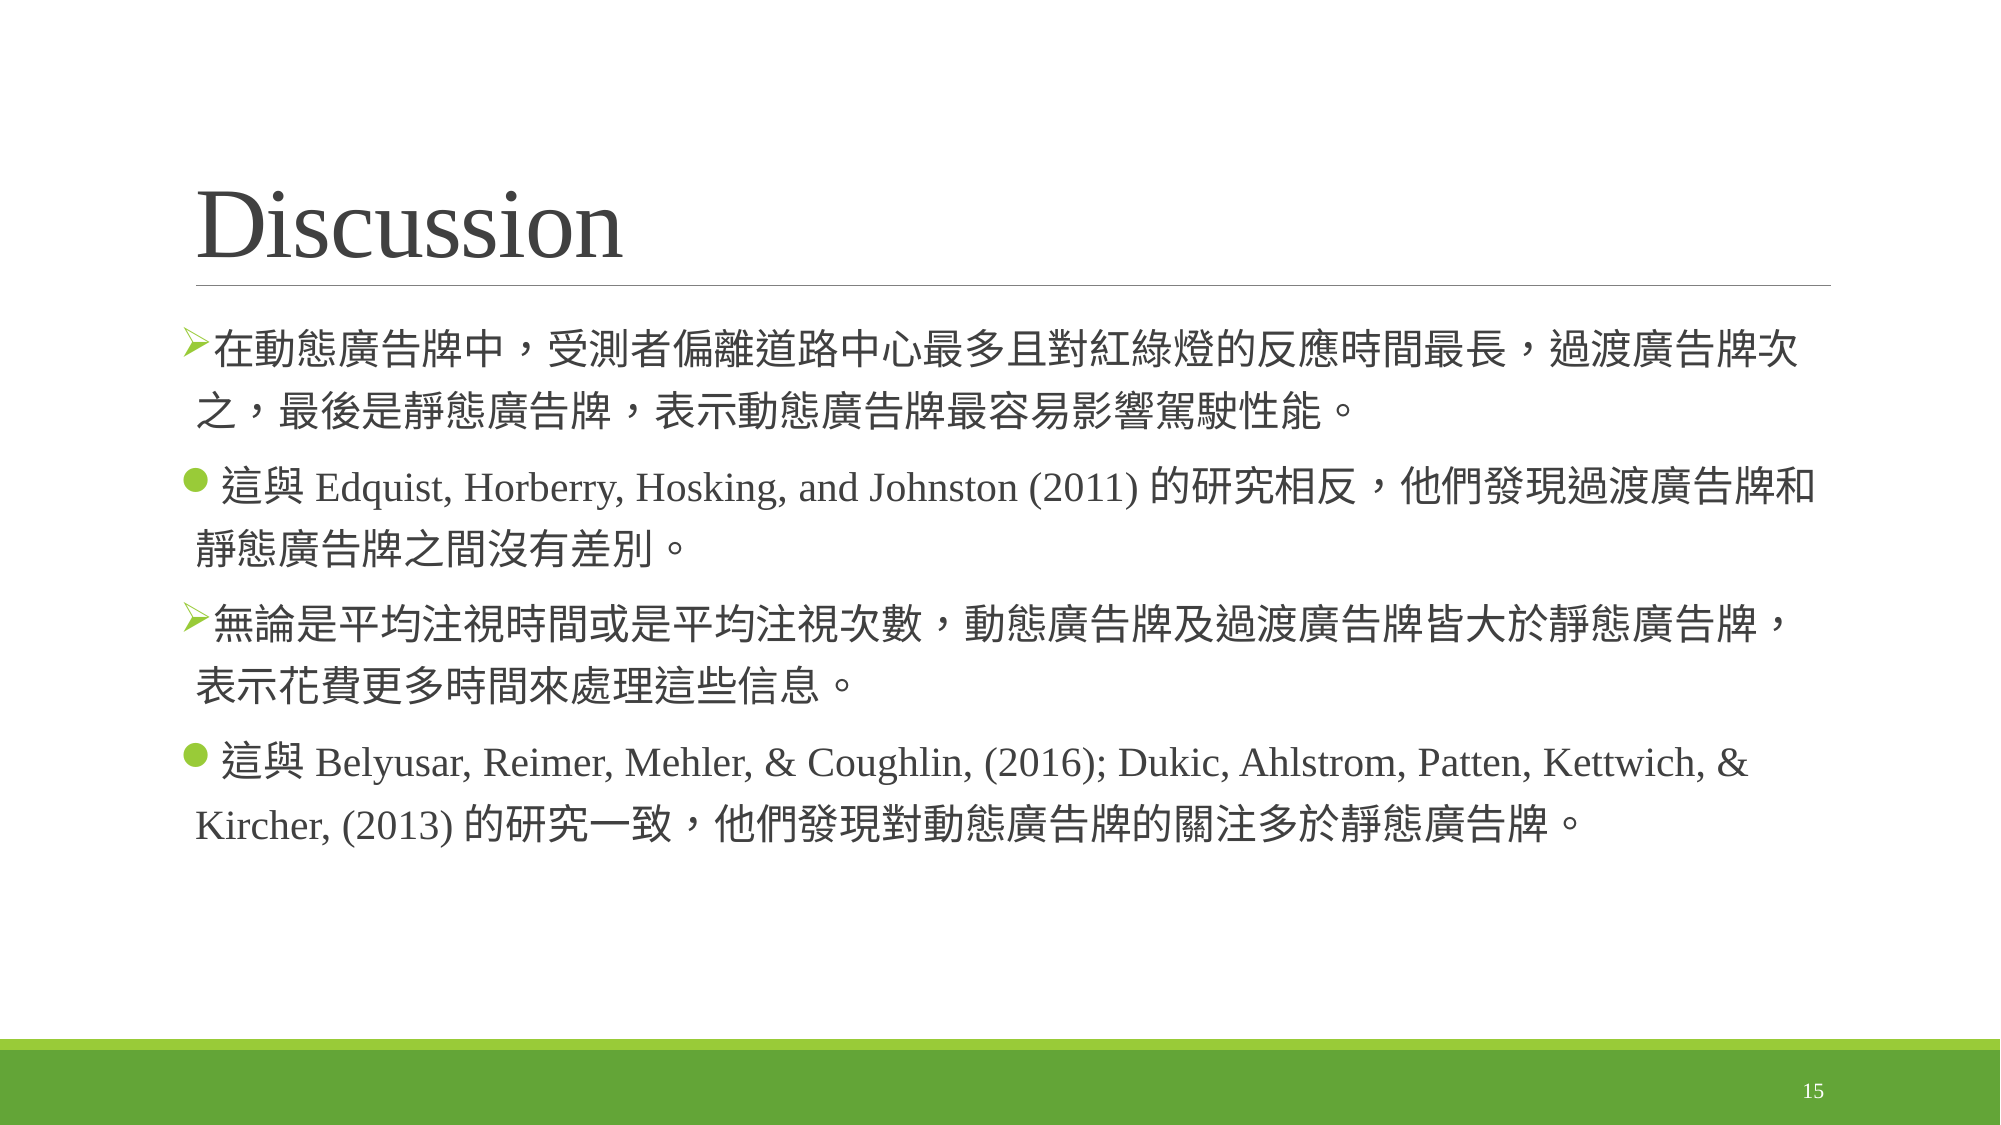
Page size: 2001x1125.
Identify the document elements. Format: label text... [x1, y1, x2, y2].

list 在動態廣告牌中，受測者偏離道路中心最多且對紅綠燈的反應時間最長，過渡廣告牌次之，最後是靜態廣告牌，表示動態廣告牌最容易影響駕駛性能。 這與Edquist, Horberry, Hosking, and Johnston (2011)的研究相反，他們發現過渡廣告牌和靜態廣告牌之間沒有差別。 無論是平均注視時間或是平均注視次數，動態廣告牌及過渡廣告牌皆大於靜態廣告牌，表示花費更多時間來處理這些信息。 這與Belyusar, Reimer, Mehler, & Coughlin, (2016); Dukic, Ahlstrom, Patten, Kettwich, & Kircher, (2013)的研究一致，他們發現對動態廣告牌的關注多於靜態廣告牌。 [180, 302, 1830, 963]
title Discussion [180, 47, 1830, 285]
slide_number 15 [1624, 1059, 1840, 1120]
